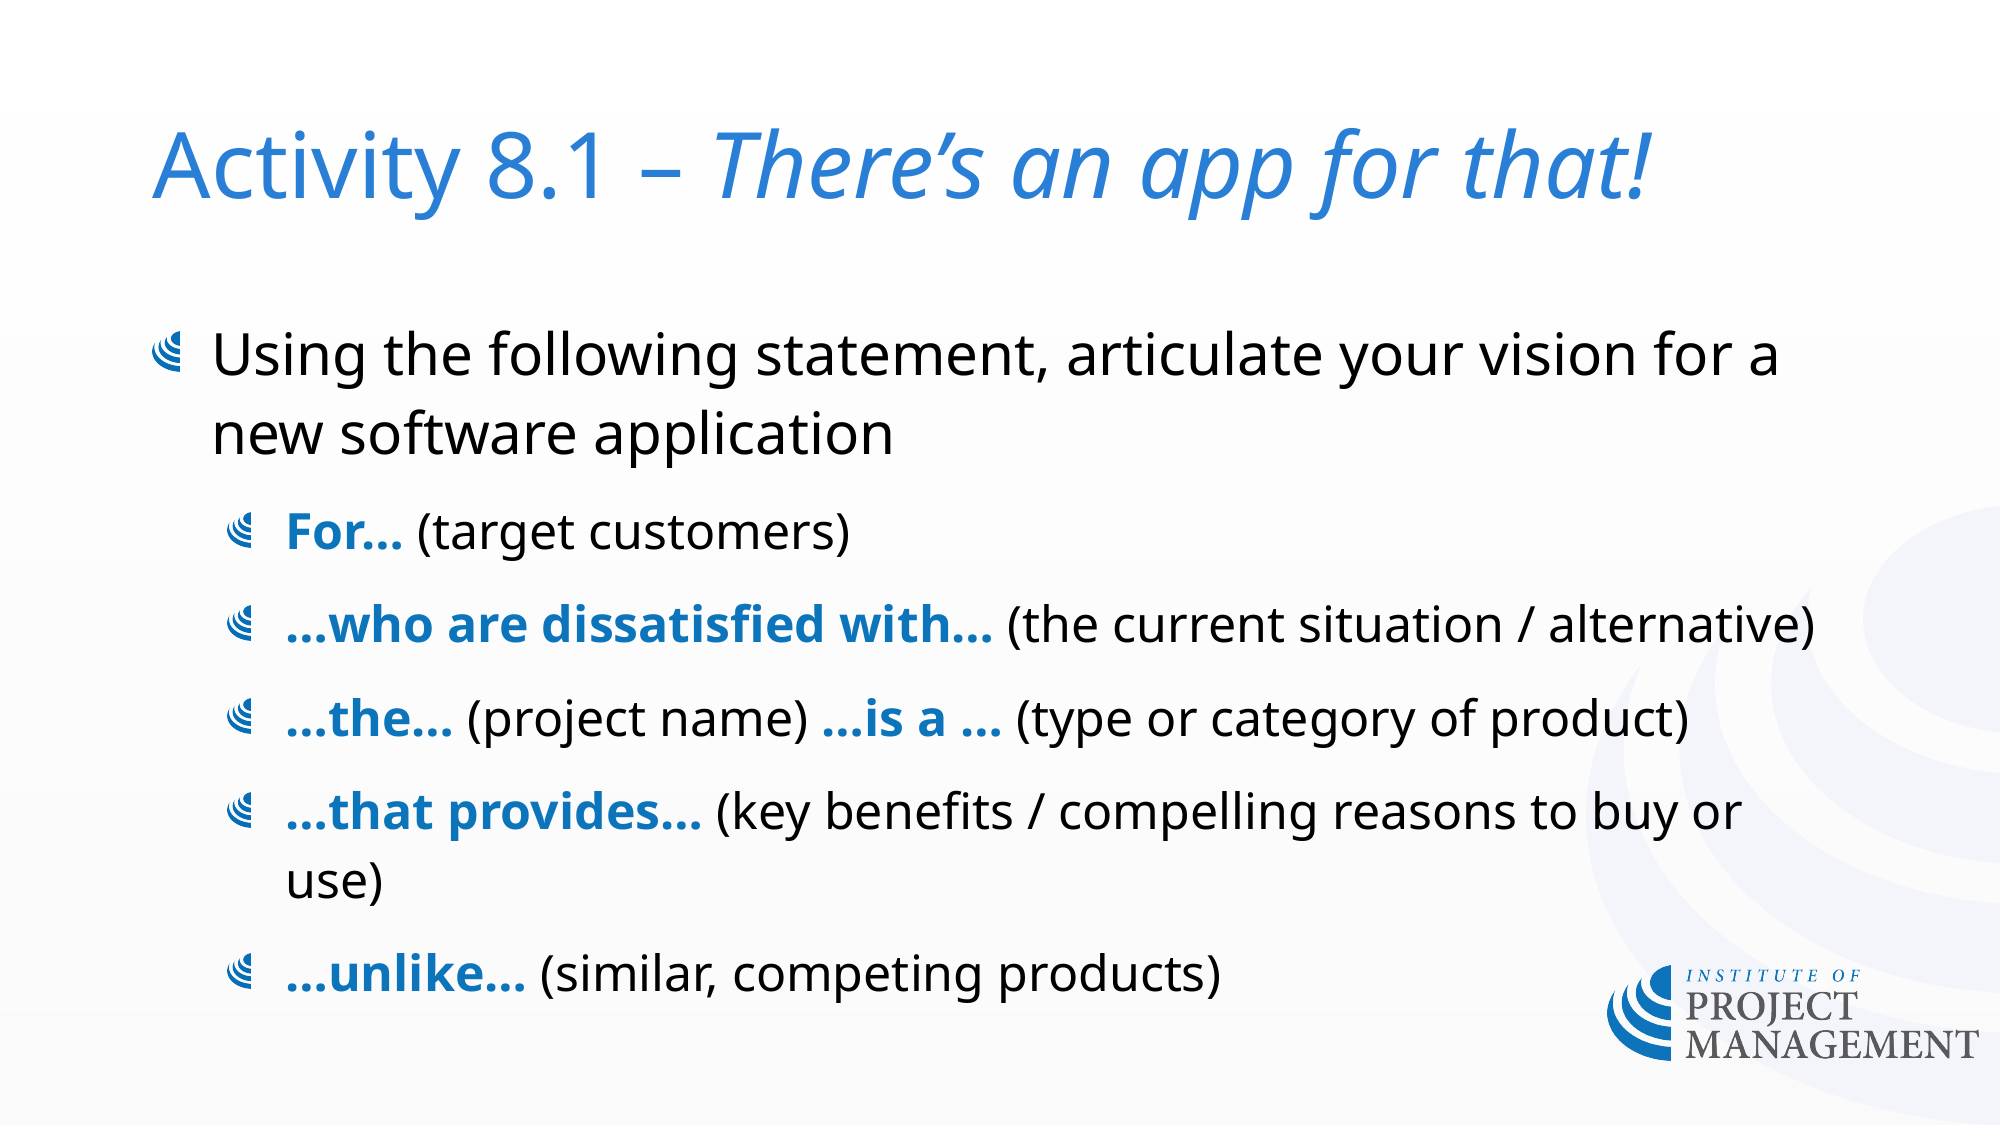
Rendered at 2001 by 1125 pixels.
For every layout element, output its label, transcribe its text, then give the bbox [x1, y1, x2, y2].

picture [152, 331, 194, 372]
list Using the following statement, articulate your vision for a new software application For… (target customers) …who are dissatisfied with… (the current situation / alternative) …the… (project name) …is a … (type or category of product) …that provides… (key benefits / compelling reasons to buy or use) …unlike… (similar, competing products) [137, 299, 1863, 1014]
picture [227, 698, 263, 734]
title Activity 8.1 – There’s an app for that! [137, 59, 1863, 278]
picture [227, 605, 263, 641]
picture [227, 792, 263, 828]
picture [227, 512, 263, 548]
picture [1607, 965, 1979, 1061]
picture [227, 953, 263, 989]
